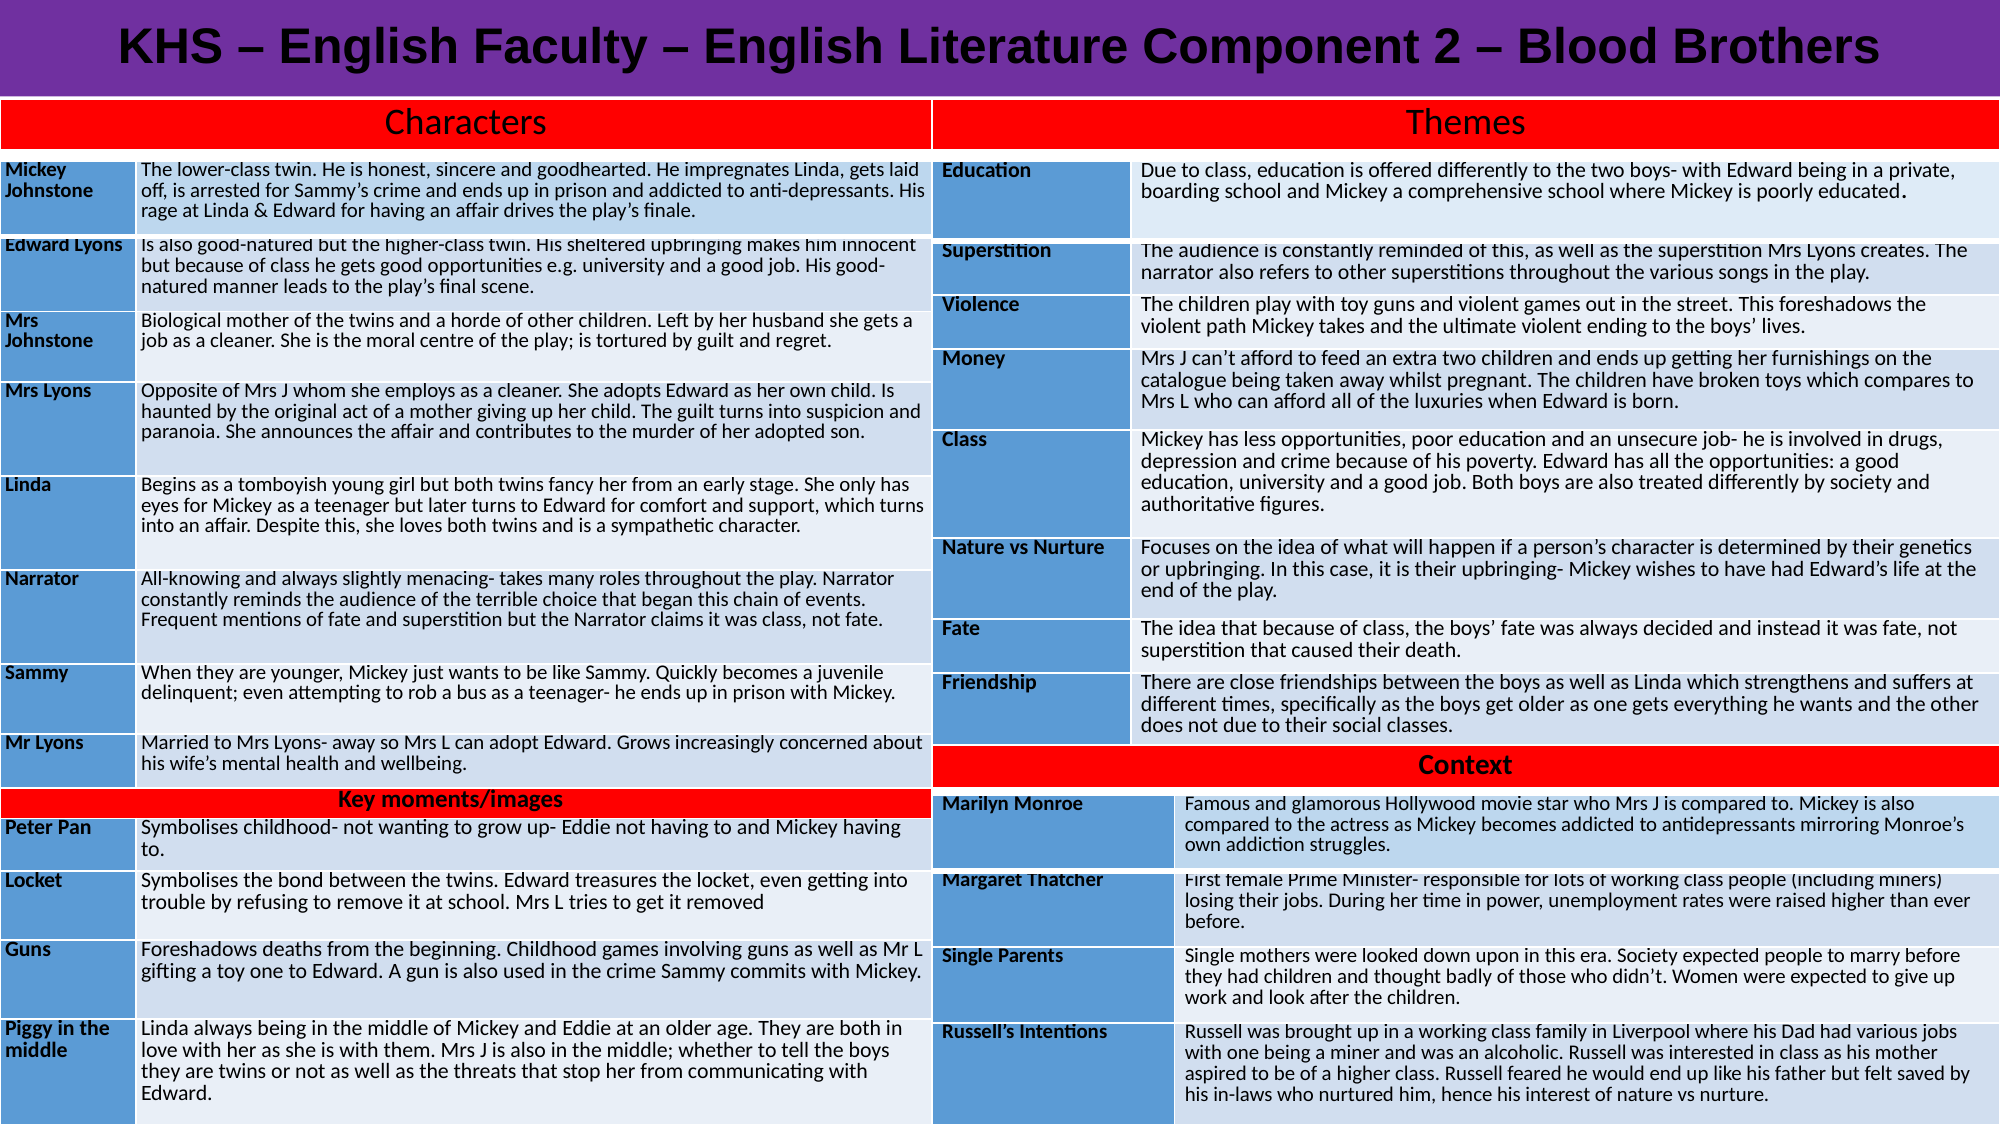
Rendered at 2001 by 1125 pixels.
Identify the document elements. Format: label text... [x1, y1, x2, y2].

table_cell Mrs Lyons [1, 383, 135, 475]
table_cell Friendship [933, 674, 1130, 744]
table_cell Biological mother of the twins and a horde of other children. Left by her husband she gets a job as a cleaner. She is the moral centre of the play; is tortured by guilt and regret. [137, 312, 931, 381]
table_cell Married to Mrs Lyons- away so Mrs L can adopt Edward. Grows increasingly concerned about his wife’s mental health and wellbeing. [137, 735, 931, 787]
table_cell Is also good-natured but the higher-class twin. His sheltered upbringing makes him innocent but because of class he gets good opportunities e.g. university and a good job. His good-natured manner leads to the play’s final scene. [137, 239, 931, 311]
table_cell Margaret Thatcher [933, 874, 1174, 946]
table_header Characters [1, 100, 931, 149]
table_cell Focuses on the idea of what will happen if a person’s character is determined by their genetics or upbringing. In this case, it is their upbringing- Mickey wishes to have had Edward’s life at the end of the play. [1132, 539, 1999, 618]
table_cell All-knowing and always slightly menacing- takes many roles throughout the play. Narrator constantly reminds the audience of the terrible choice that began this chain of events. Frequent mentions of fate and superstition but the Narrator claims it was class, not fate. [137, 571, 931, 663]
table_cell Single Parents [933, 948, 1174, 1022]
table_cell Linda [1, 477, 135, 569]
table_cell Piggy in the middle [1, 1020, 135, 1124]
table_cell Linda always being in the middle of Mickey and Eddie at an older age. They are both in love with her as she is with them. Mrs J is also in the middle; whether to tell the boys they are twins or not as well as the threats that stop her from communicating with Edward. [137, 1020, 931, 1124]
table_cell The children play with toy guns and violent games out in the street. This foreshadows the violent path Mickey takes and the ultimate violent ending to the boys’ lives. [1132, 296, 1999, 348]
table_cell The idea that because of class, the boys’ fate was always decided and instead it was fate, not superstition that caused their death. [1132, 620, 1999, 672]
table_header Themes [933, 100, 1999, 149]
table_cell Russell’s Intentions [933, 1024, 1174, 1124]
table_cell Locket [1, 872, 135, 939]
table_cell Mr Lyons [1, 735, 135, 787]
table_cell Foreshadows deaths from the beginning. Childhood games involving guns as well as Mr L gifting a toy one to Edward. A gun is also used in the crime Sammy commits with Mickey. [137, 941, 931, 1018]
table_cell Superstition [933, 244, 1130, 294]
table_header Due to class, education is offered differently to the two boys- with Edward being in a private, boarding school and Mickey a comprehensive school where Mickey is poorly educated. [1132, 162, 1999, 238]
table_cell The audience is constantly reminded of this, as well as the superstition Mrs Lyons creates. The narrator also refers to other superstitions throughout the various songs in the play. [1132, 244, 1999, 294]
table_cell Single mothers were looked down upon in this era. Society expected people to marry before they had children and thought badly of those who didn’t. Women were expected to give up work and look after the children. [1175, 948, 1999, 1022]
table_cell Key moments/images [1, 789, 931, 818]
table_cell Russell was brought up in a working class family in Liverpool where his Dad had various jobs with one being a miner and was an alcoholic. Russell was interested in class as his mother aspired to be of a higher class. Russell feared he would end up like his father but felt saved by his in-laws who nurtured him, hence his interest of nature vs nurture. [1175, 1024, 1999, 1124]
table_cell Begins as a tomboyish young girl but both twins fancy her from an early stage. She only has eyes for Mickey as a teenager but later turns to Edward for comfort and support, which turns into an affair. Despite this, she loves both twins and is a sympathetic character. [137, 477, 931, 569]
table_cell Mrs J can’t afford to feed an extra two children and ends up getting her furnishings on the catalogue being taken away whilst pregnant. The children have broken toys which compares to Mrs L who can afford all of the luxuries when Edward is born. [1132, 350, 1999, 429]
table_cell Symbolises childhood- not wanting to grow up- Eddie not having to and Mickey having to. [137, 819, 931, 870]
table_cell Narrator [1, 571, 135, 663]
table_header Mickey Johnstone [1, 162, 135, 234]
table_cell Edward Lyons [1, 239, 135, 311]
table_cell Mrs Johnstone [1, 312, 135, 381]
table_cell Sammy [1, 665, 135, 733]
table_cell First female Prime Minister- responsible for lots of working class people (including miners) losing their jobs. During her time in power, unemployment rates were raised higher than ever before. [1175, 874, 1999, 946]
title KHS – English Faculty – English Literature Component 2 – Blood Brothers [0, 0, 2000, 97]
table_cell Nature vs Nurture [933, 539, 1130, 618]
table_header Context [933, 746, 1999, 787]
table_cell There are close friendships between the boys as well as Linda which strengthens and suffers at different times, specifically as the boys get older as one gets everything he wants and the other does not due to their social classes. [1132, 674, 1999, 744]
table_cell Fate [933, 620, 1130, 672]
table_header The lower-class twin. He is honest, sincere and goodhearted. He impregnates Linda, gets laid off, is arrested for Sammy’s crime and ends up in prison and addicted to anti-depressants. His rage at Linda & Edward for having an affair drives the play’s finale. [137, 162, 931, 234]
table_header Education [933, 162, 1130, 238]
table_cell Guns [1, 941, 135, 1018]
table_header Marilyn Monroe [933, 796, 1174, 868]
table_cell When they are younger, Mickey just wants to be like Sammy. Quickly becomes a juvenile delinquent; even attempting to rob a bus as a teenager- he ends up in prison with Mickey. [137, 665, 931, 733]
table_cell Money [933, 350, 1130, 429]
table_cell Class [933, 431, 1130, 537]
table_cell Opposite of Mrs J whom she employs as a cleaner. She adopts Edward as her own child. Is haunted by the original act of a mother giving up her child. The guilt turns into suspicion and paranoia. She announces the affair and contributes to the murder of her adopted son. [137, 383, 931, 475]
table_cell Peter Pan [1, 819, 135, 870]
table_header Famous and glamorous Hollywood movie star who Mrs J is compared to. Mickey is also compared to the actress as Mickey becomes addicted to antidepressants mirroring Monroe’s own addiction struggles. [1175, 796, 1999, 868]
table_cell Mickey has less opportunities, poor education and an unsecure job- he is involved in drugs, depression and crime because of his poverty. Edward has all the opportunities: a good education, university and a good job. Both boys are also treated differently by society and authoritative figures. [1132, 431, 1999, 537]
table_cell Violence [933, 296, 1130, 348]
table_cell Symbolises the bond between the twins. Edward treasures the locket, even getting into trouble by refusing to remove it at school. Mrs L tries to get it removed [137, 872, 931, 939]
